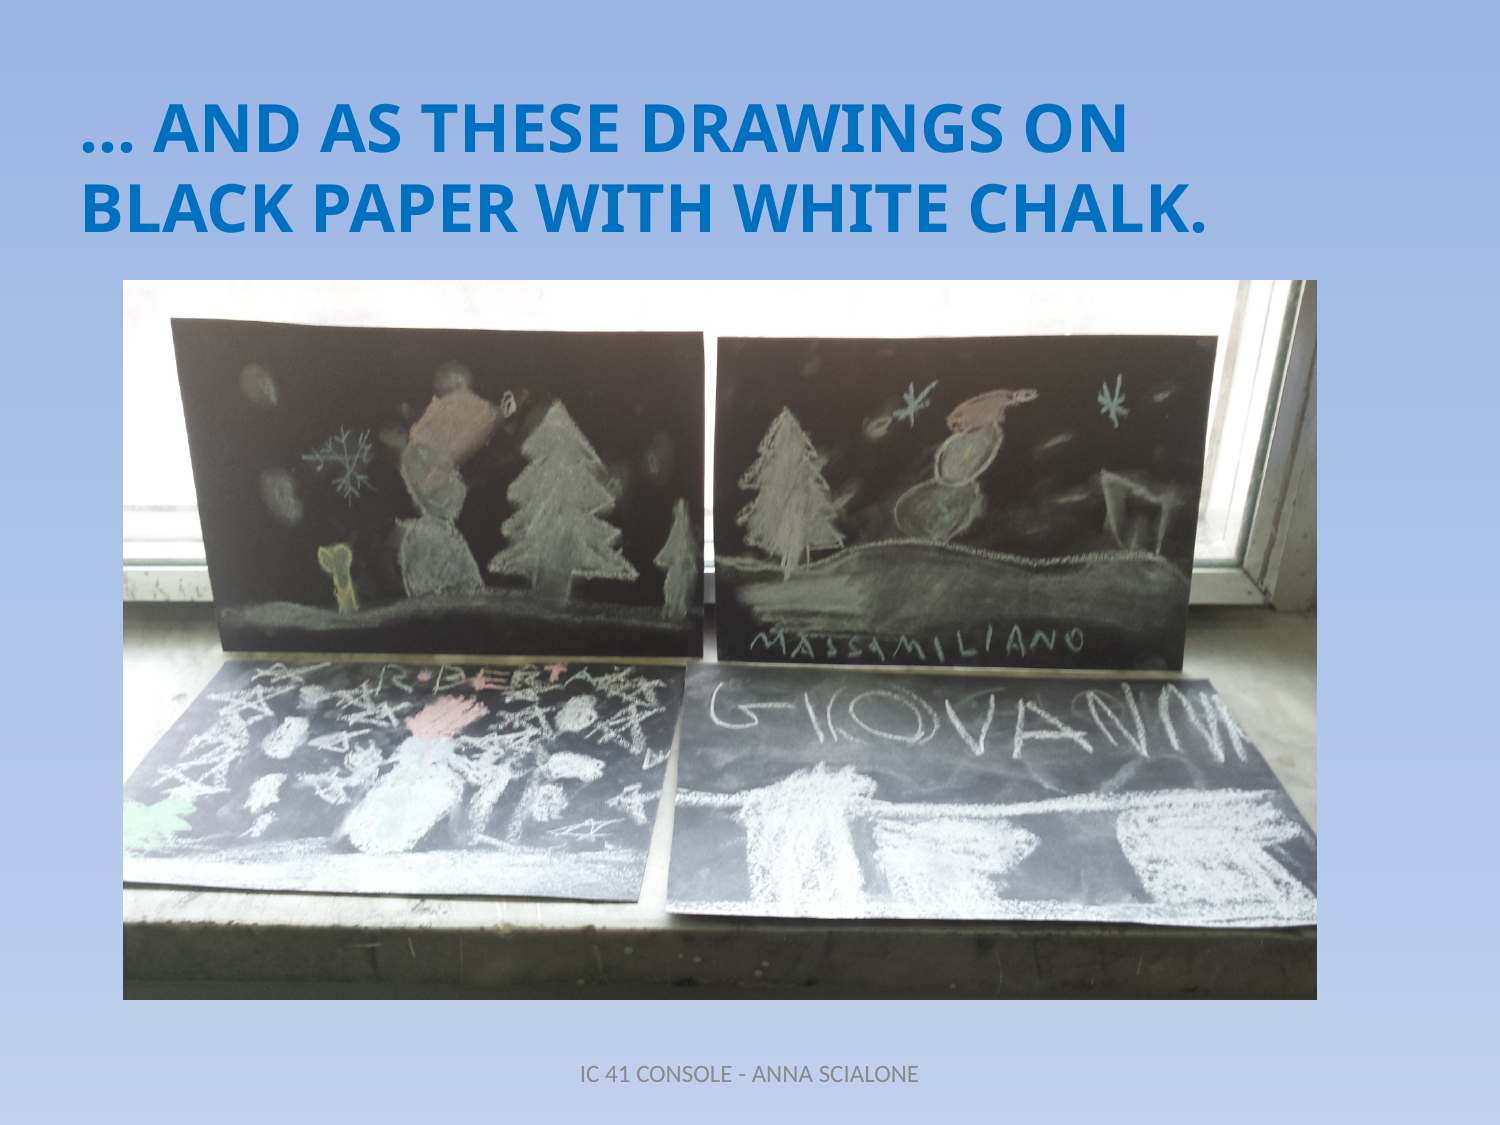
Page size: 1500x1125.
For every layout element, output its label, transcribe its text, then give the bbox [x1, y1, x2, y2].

picture [123, 279, 1318, 1000]
text_box … AND AS THESE DRAWINGS ON BLACK PAPER WITH WHITE CHALK. [64, 78, 1353, 253]
footer IC 41 CONSOLE - ANNA SCIALONE [512, 1042, 988, 1103]
